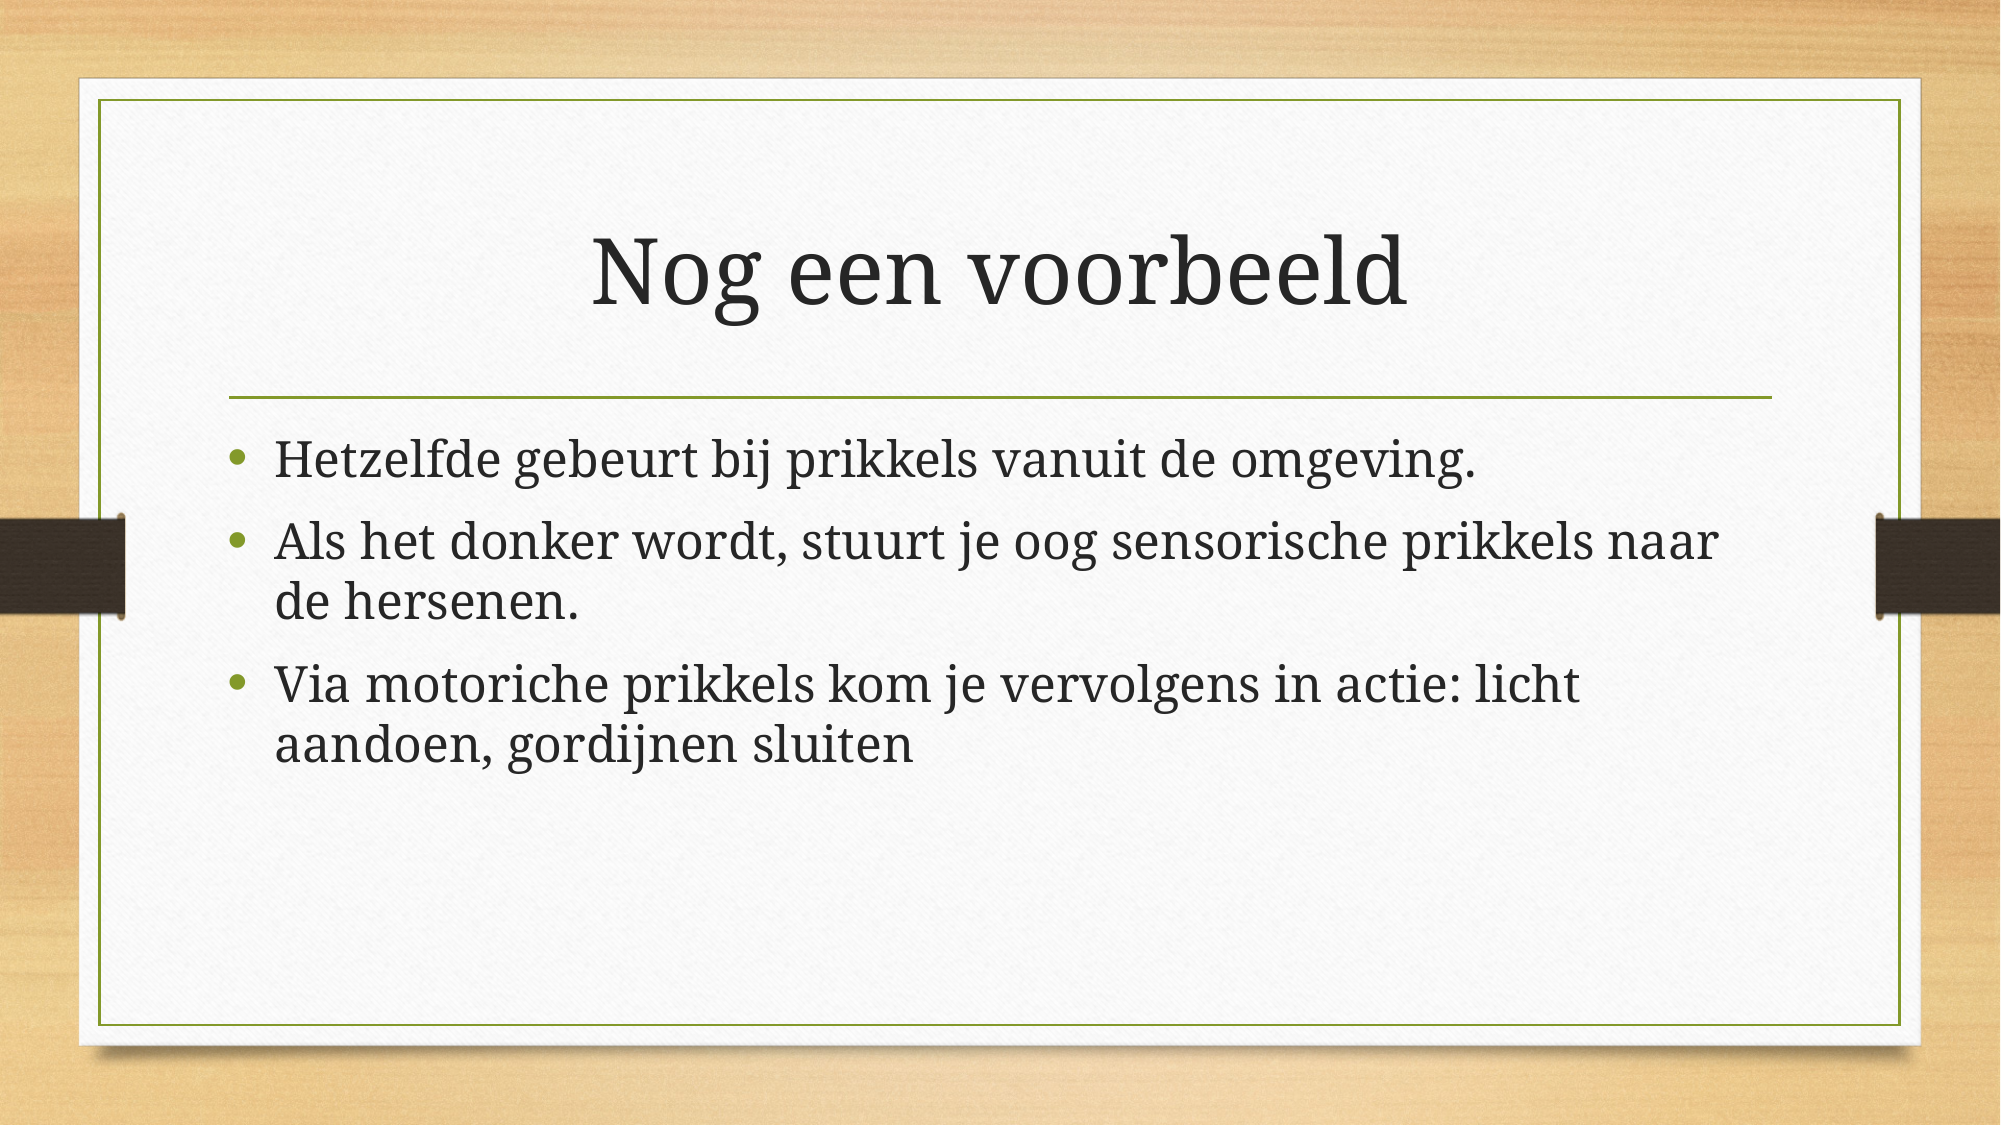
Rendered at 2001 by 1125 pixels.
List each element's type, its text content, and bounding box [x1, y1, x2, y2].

picture [0, 0, 2001, 1125]
list Hetzelfde gebeurt bij prikkels vanuit de omgeving. Als het donker wordt, stuurt je oog sensorische prikkels naar de hersenen. Via motoriche prikkels kom je vervolgens in actie: licht aandoen, gordijnen sluiten [212, 419, 1788, 964]
title Nog een voorbeeld [212, 161, 1788, 375]
